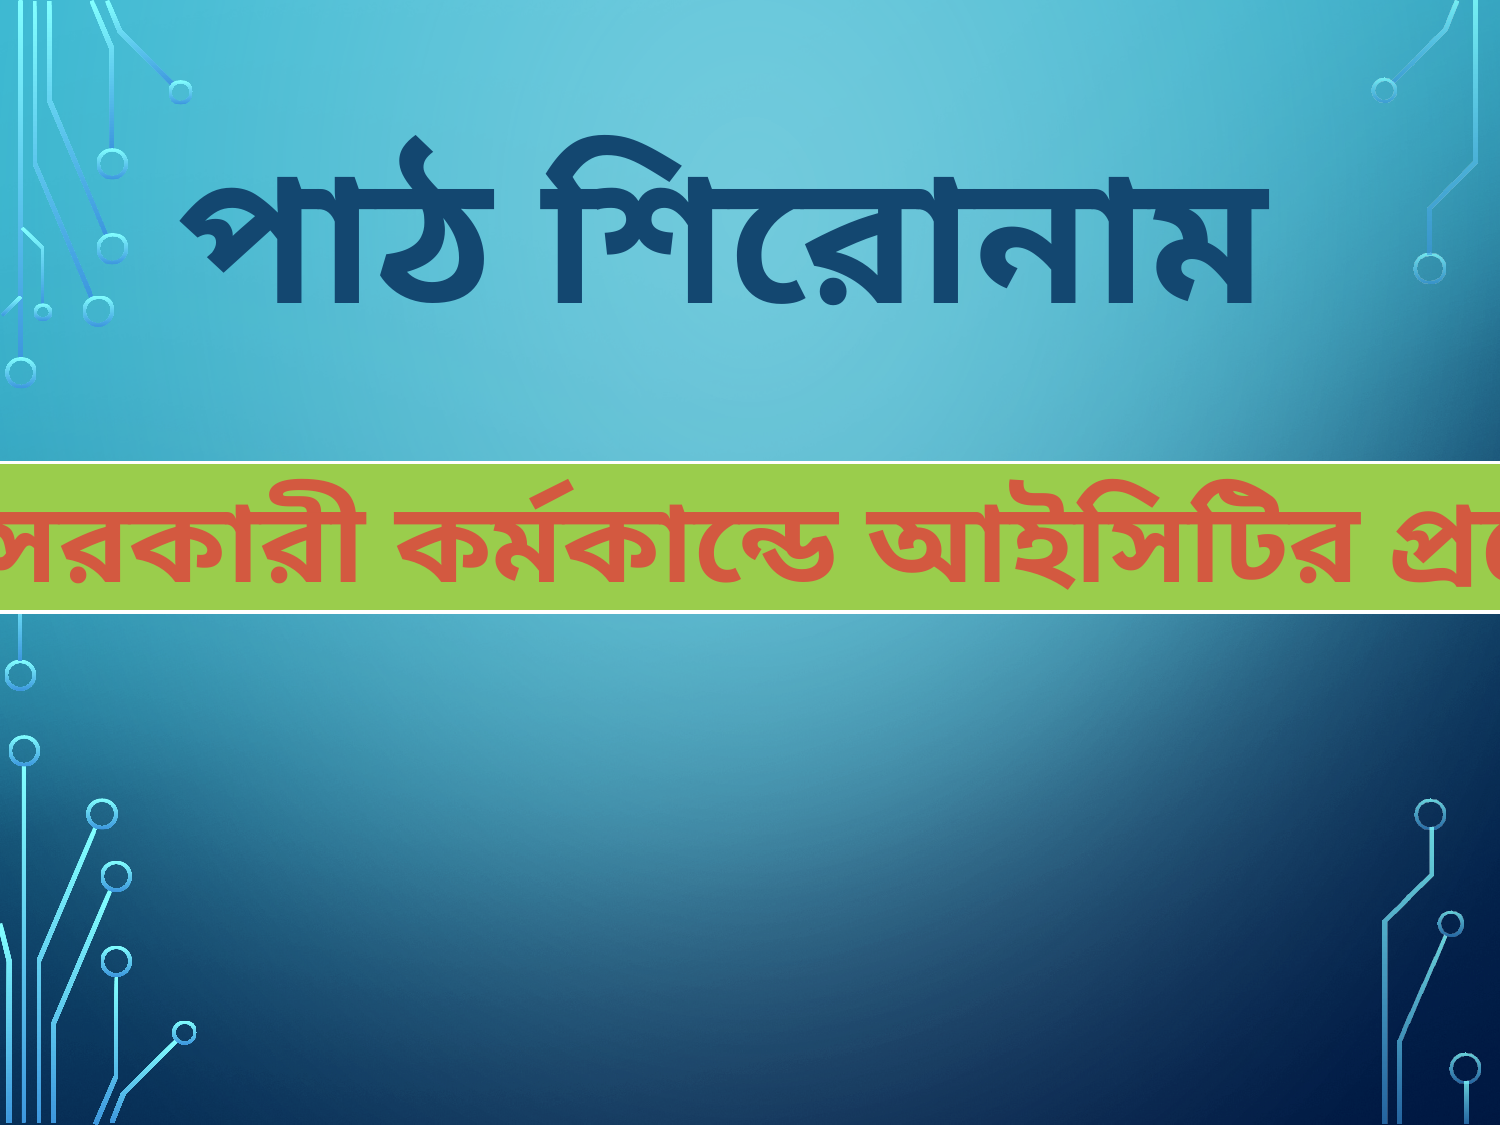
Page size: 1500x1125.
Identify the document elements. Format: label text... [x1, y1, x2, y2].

text_box পাঠ শিরোনাম [163, 112, 1283, 348]
text_box সরকারী কর্মকান্ডে আইসিটির প্রয়োগ [0, 461, 1500, 614]
